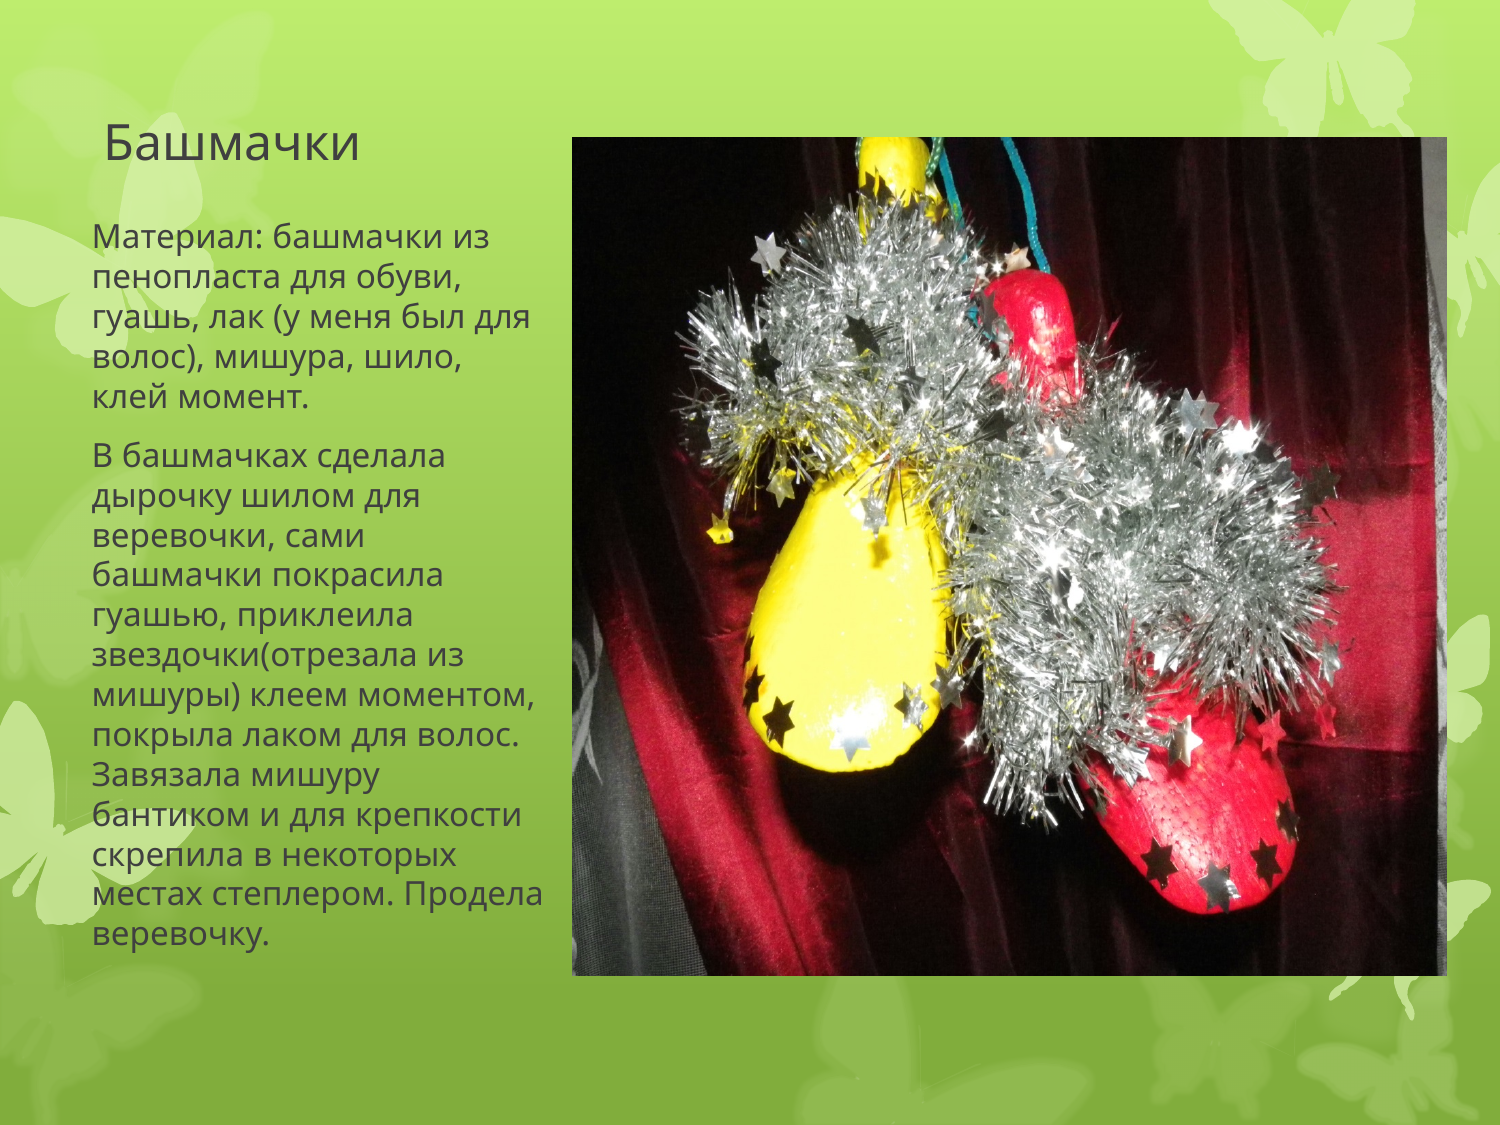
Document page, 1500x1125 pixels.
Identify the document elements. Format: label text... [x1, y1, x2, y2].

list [572, 136, 1448, 977]
title Башмачки [88, 66, 525, 178]
list Материал: башмачки из пенопласта для обуви, гуашь, лак (у меня был для волос), мишура, шило, клей момент. В башмачках сделала дырочку шилом для веревочки, сами башмачки покрасила гуашью, приклеила звездочки(отрезала из мишуры) клеем моментом, покрыла лаком для волос. Завязала мишуру бантиком и для крепкости скрепила в некоторых местах степлером. Продела веревочку. [76, 208, 561, 976]
